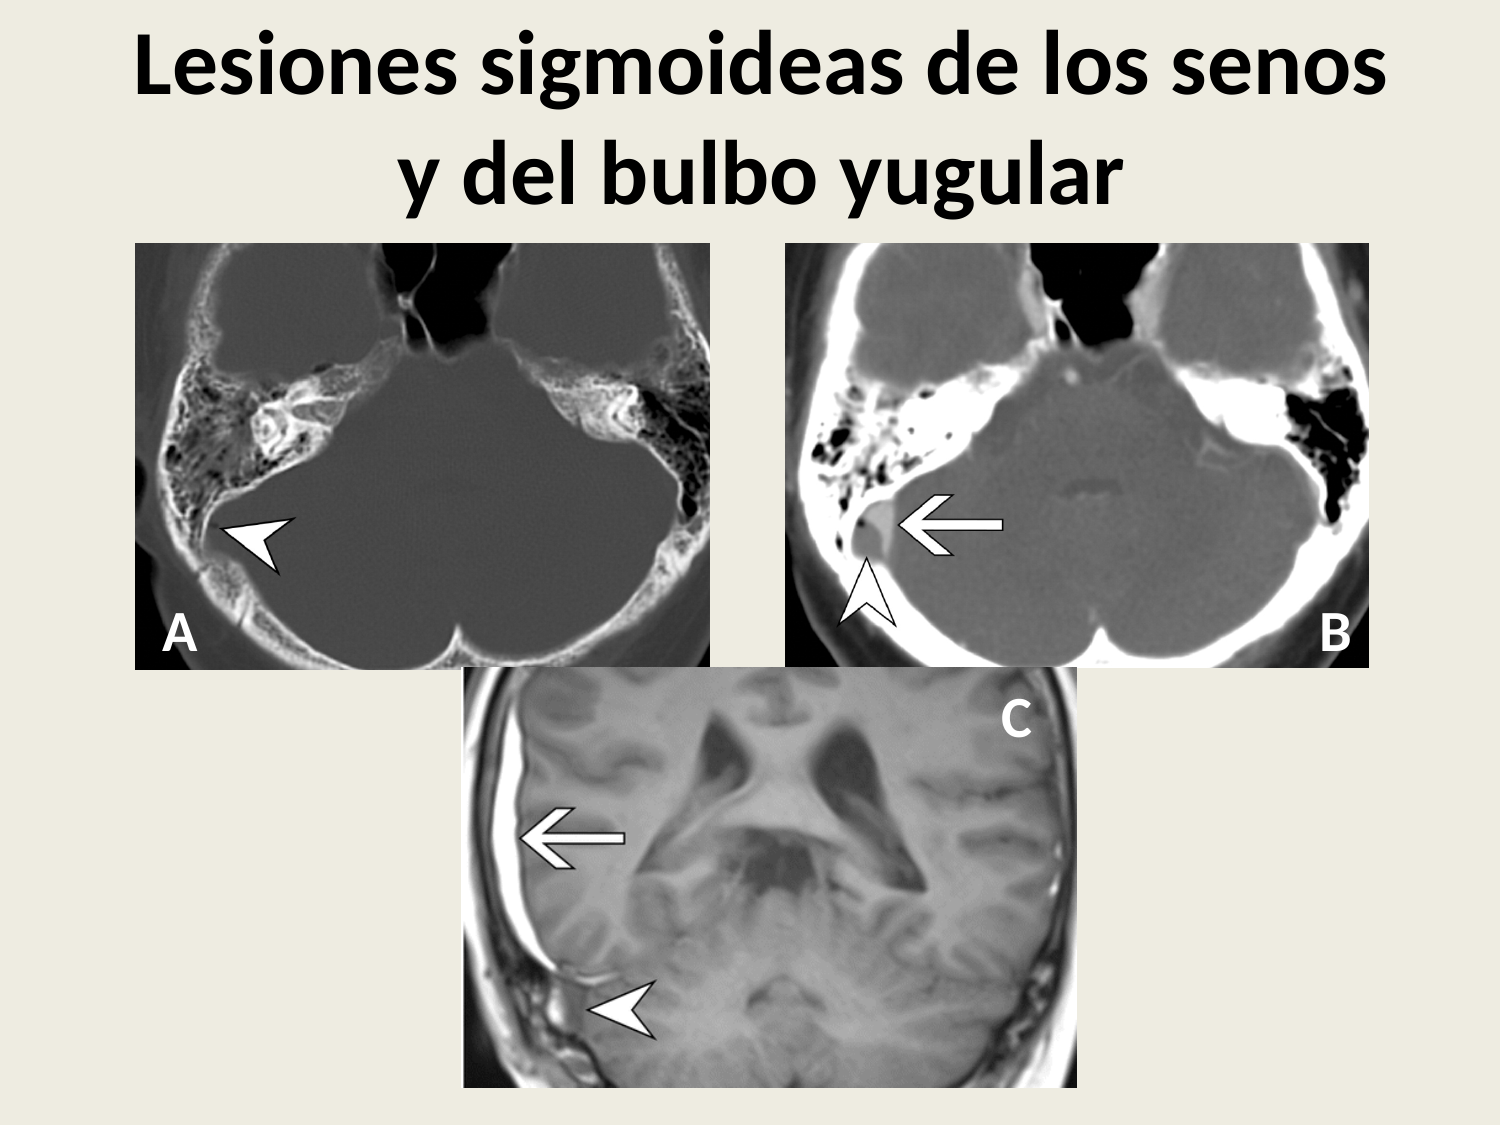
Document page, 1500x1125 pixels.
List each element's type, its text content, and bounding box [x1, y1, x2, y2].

title Lesiones sigmoideas de los senos y del bulbo yugular [86, 19, 1437, 207]
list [135, 243, 710, 670]
picture [460, 243, 1369, 1088]
